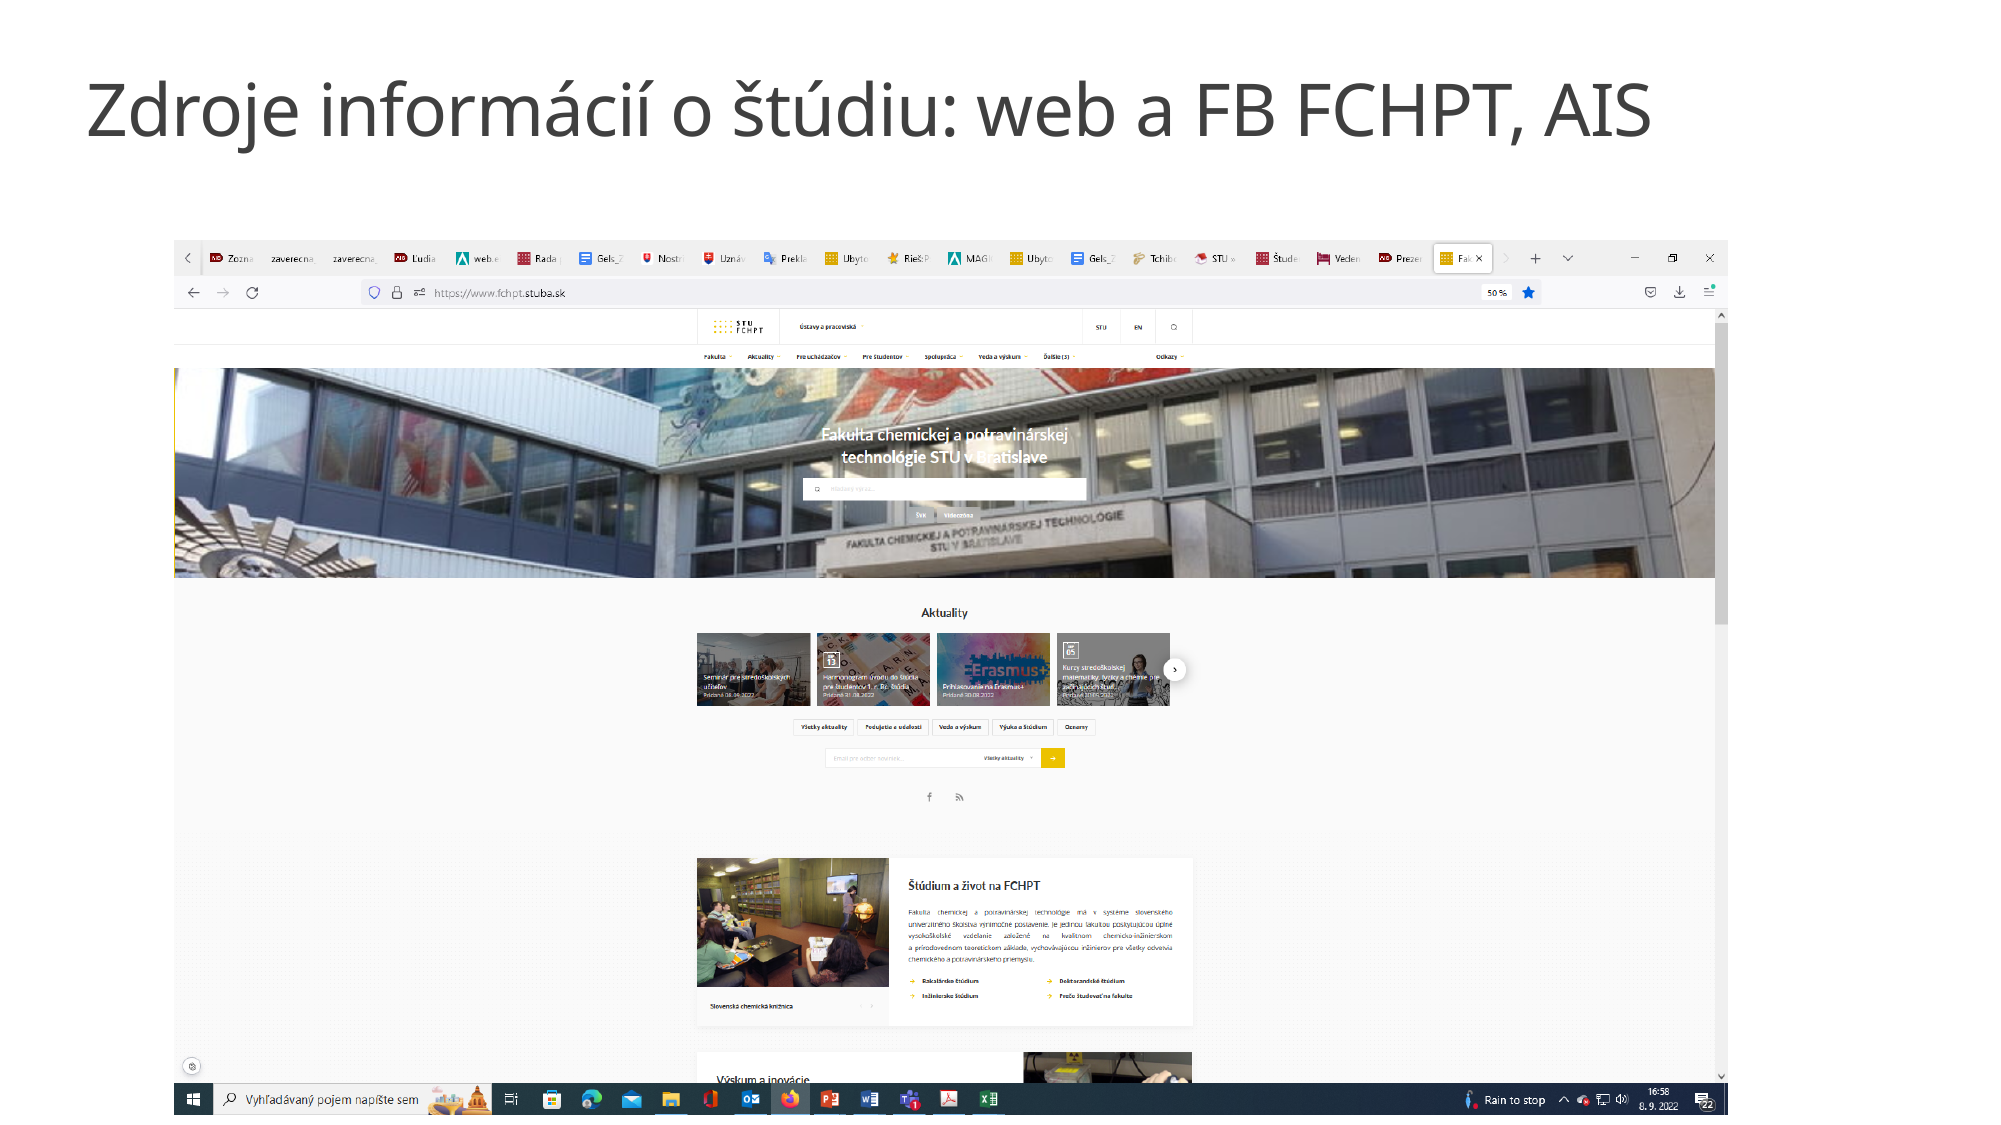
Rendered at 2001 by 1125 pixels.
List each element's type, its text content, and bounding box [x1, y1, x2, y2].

picture [174, 239, 1729, 1115]
title Zdroje informácií o štúdiu: web a FB FCHPT, AIS [71, 0, 1753, 160]
